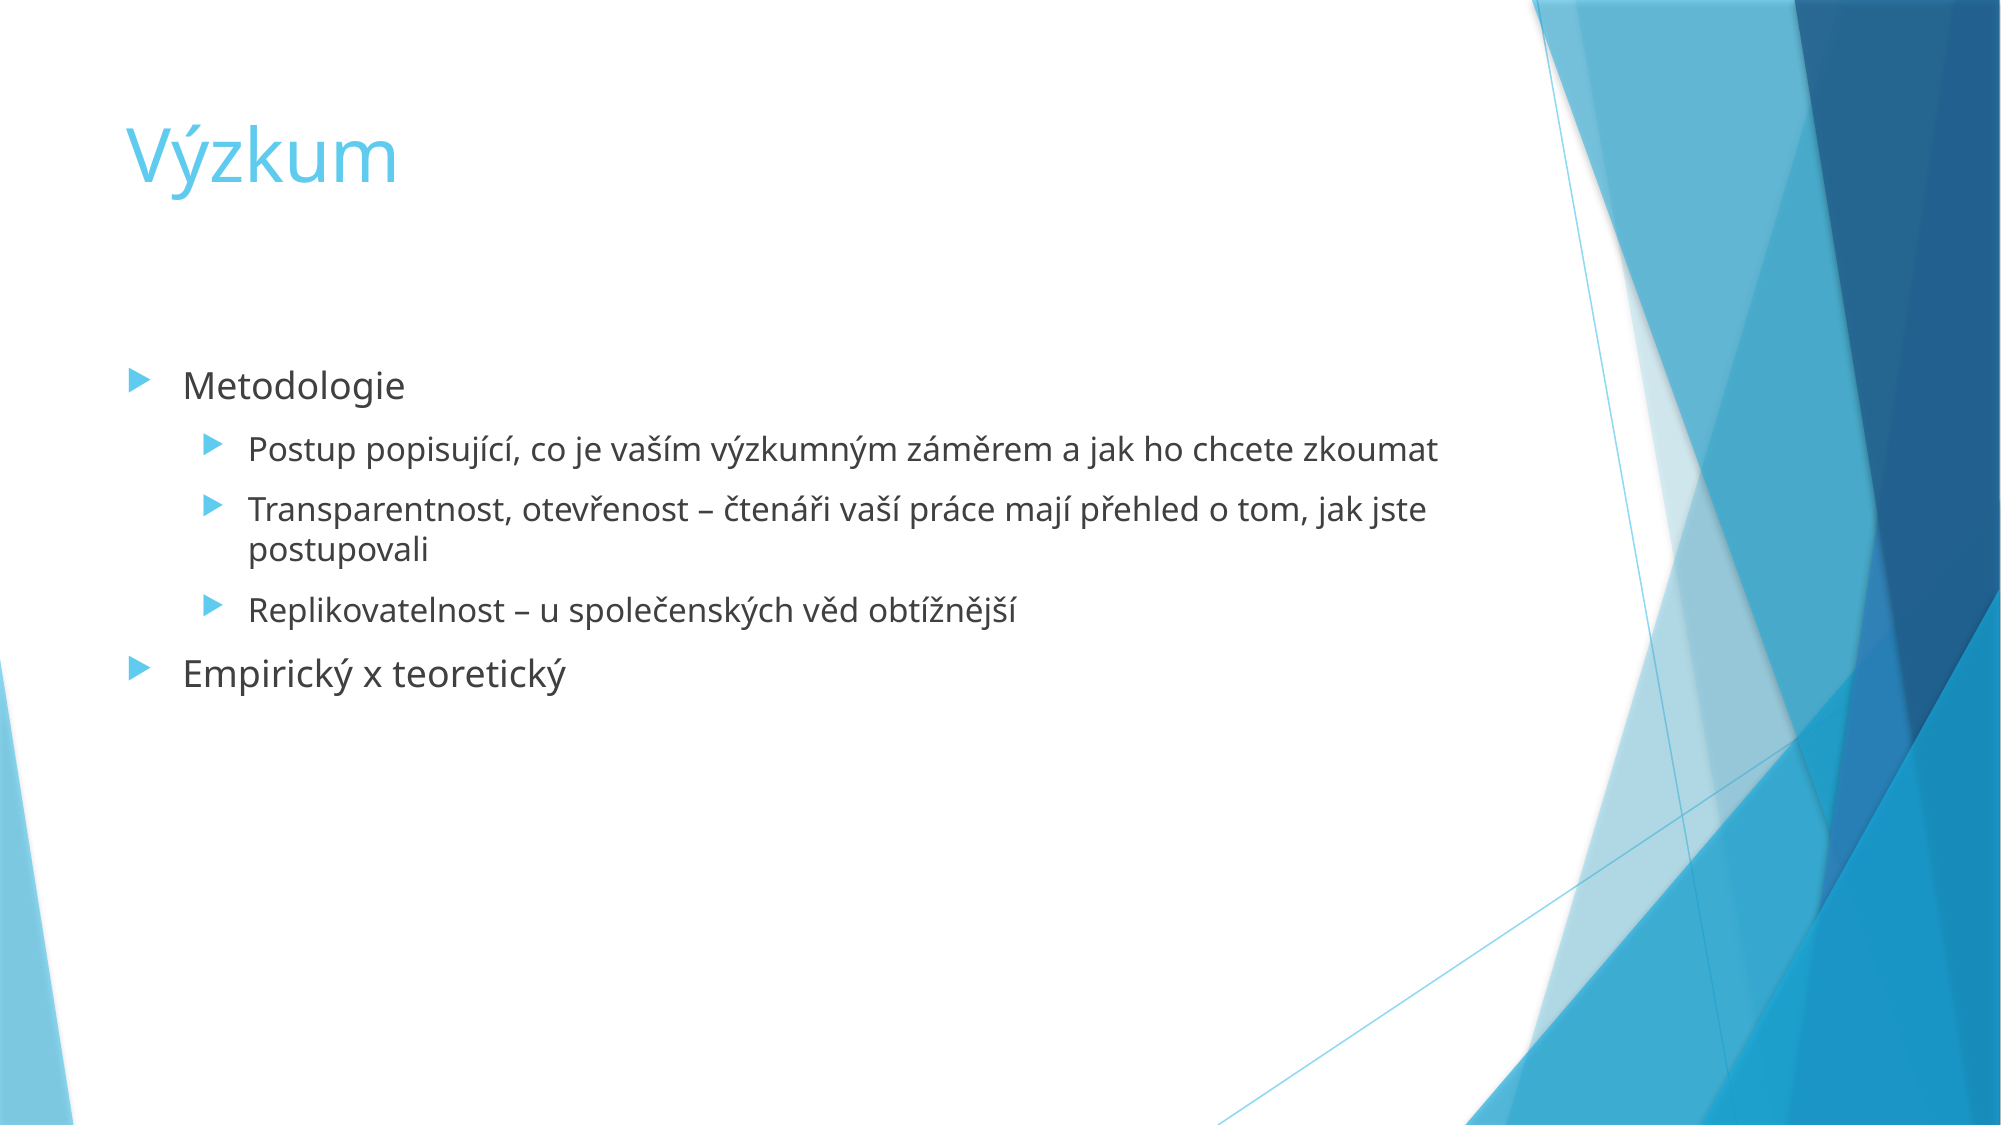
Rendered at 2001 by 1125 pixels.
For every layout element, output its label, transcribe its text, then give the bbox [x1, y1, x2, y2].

list Metodologie Postup popisující, co je vaším výzkumným záměrem a jak ho chcete zkoumat Transparentnost, otevřenost – čtenáři vaší práce mají přehled o tom, jak jste postupovali Replikovatelnost – u společenských věd obtížnější Empirický x teoretický [111, 354, 1522, 992]
title Výzkum [111, 99, 1522, 317]
